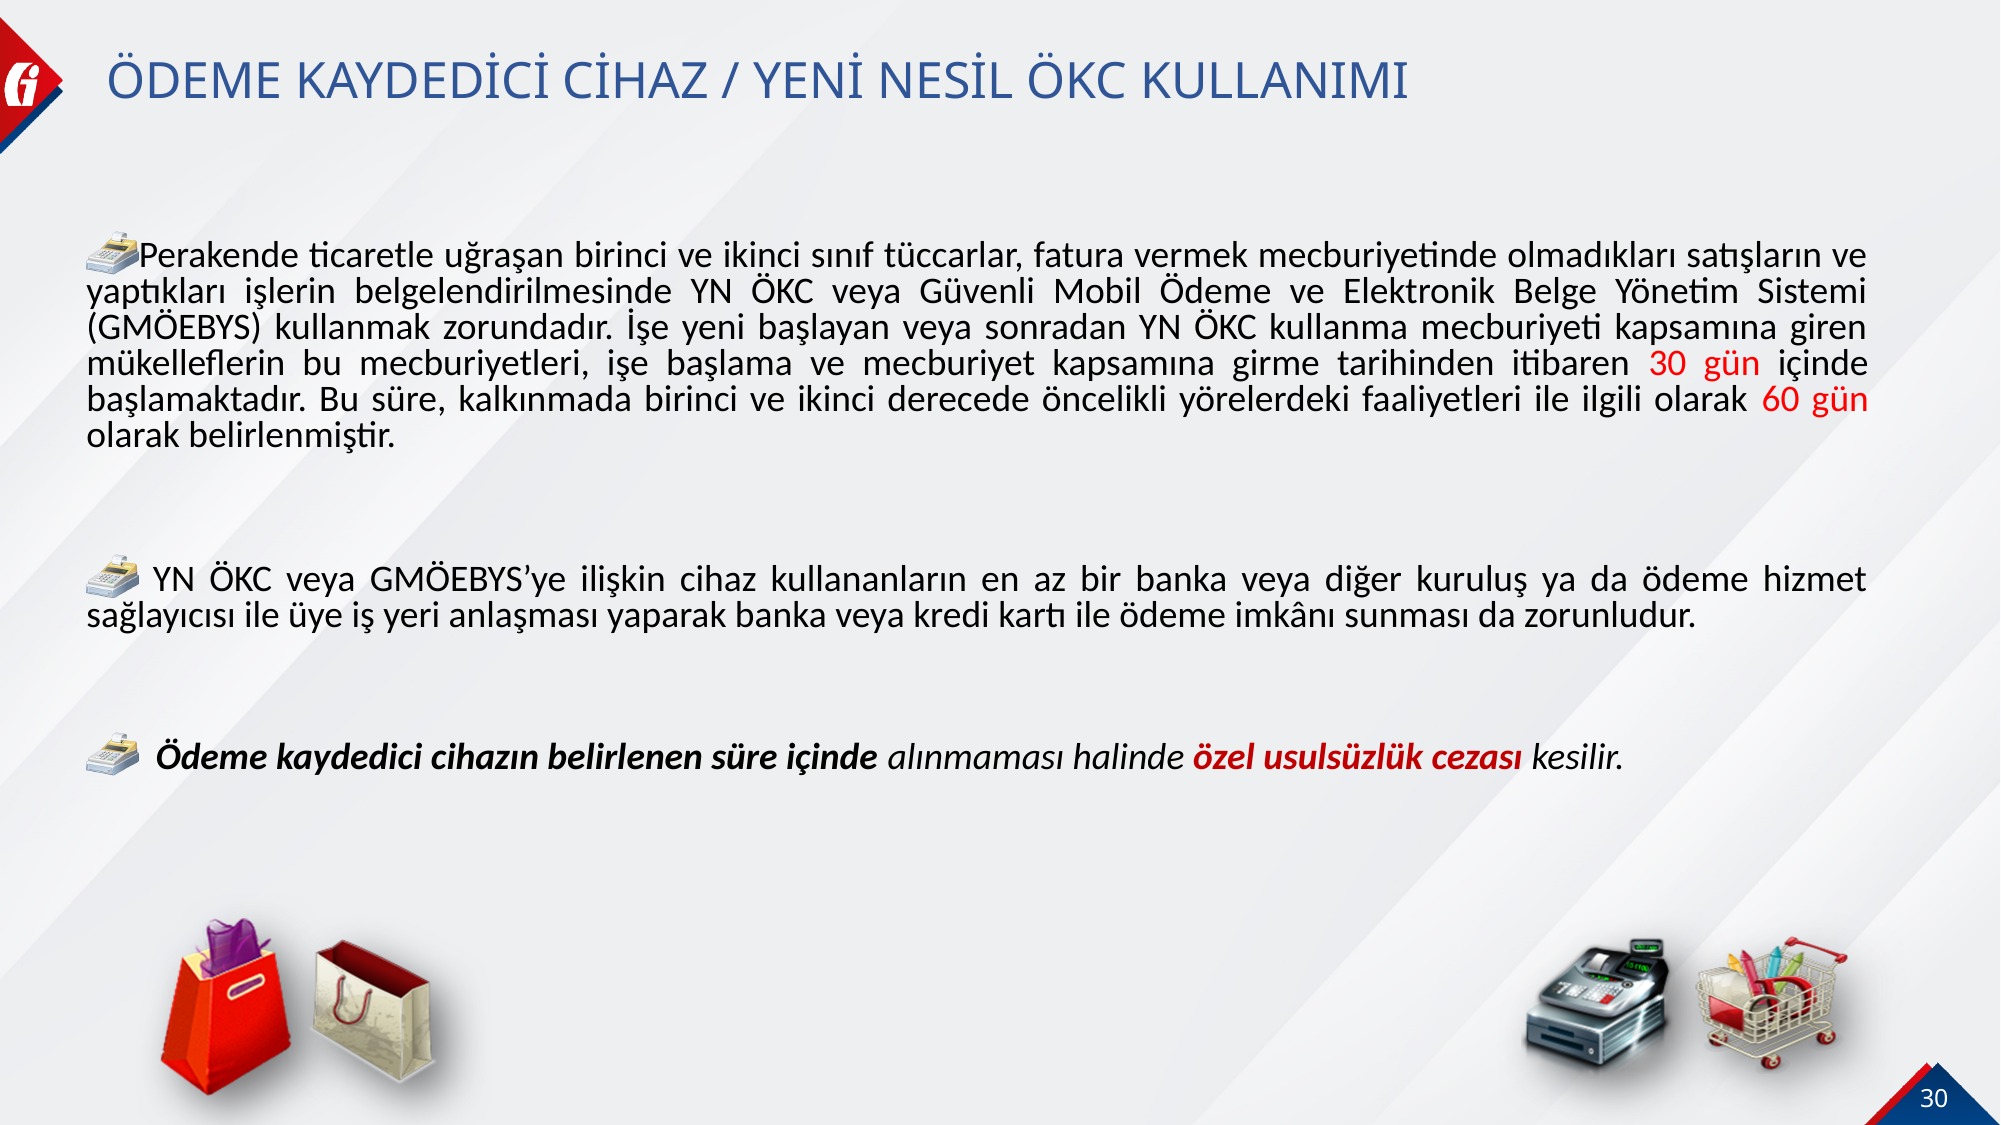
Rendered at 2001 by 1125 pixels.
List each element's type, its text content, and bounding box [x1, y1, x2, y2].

picture [0, 0, 2001, 1125]
list Perakende ticaretle uğraşan birinci ve ikinci sınıf tüccarlar, fatura vermek mecburiyetinde olmadıkları satışların ve yaptıkları işlerin belgelendirilmesinde YN ÖKC veya Güvenli Mobil Ödeme ve Elektronik Belge Yönetim Sistemi (GMÖEBYS) kullanmak zorundadır. İşe yeni başlayan veya sonradan YN ÖKC kullanma mecburiyeti kapsamına giren mükelleflerin bu mecburiyetleri, işe başlama ve mecburiyet kapsamına girme tarihinden itibaren 30 gün içinde başlamaktadır. Bu süre, kalkınmada birinci ve ikinci derecede öncelikli yörelerdeki faaliyetleri ile ilgili olarak 60 gün olarak belirlenmiştir. YN ÖKC veya GMÖEBYS’ye ilişkin cihaz kullananların en az bir banka veya diğer kuruluş ya da ödeme hizmet sağlayıcısı ile üye iş yeri anlaşması yaparak banka veya kredi kartı ile ödeme imkânı sunması da zorunludur. Ödeme kaydedici cihazın belirlenen süre içinde alınmaması halinde özel usulsüzlük cezası kesilir. [71, 186, 1884, 877]
text_box ÖDEME KAYDEDİCİ CİHAZ / YENİ NESİL ÖKC KULLANIMI [91, 35, 1865, 130]
